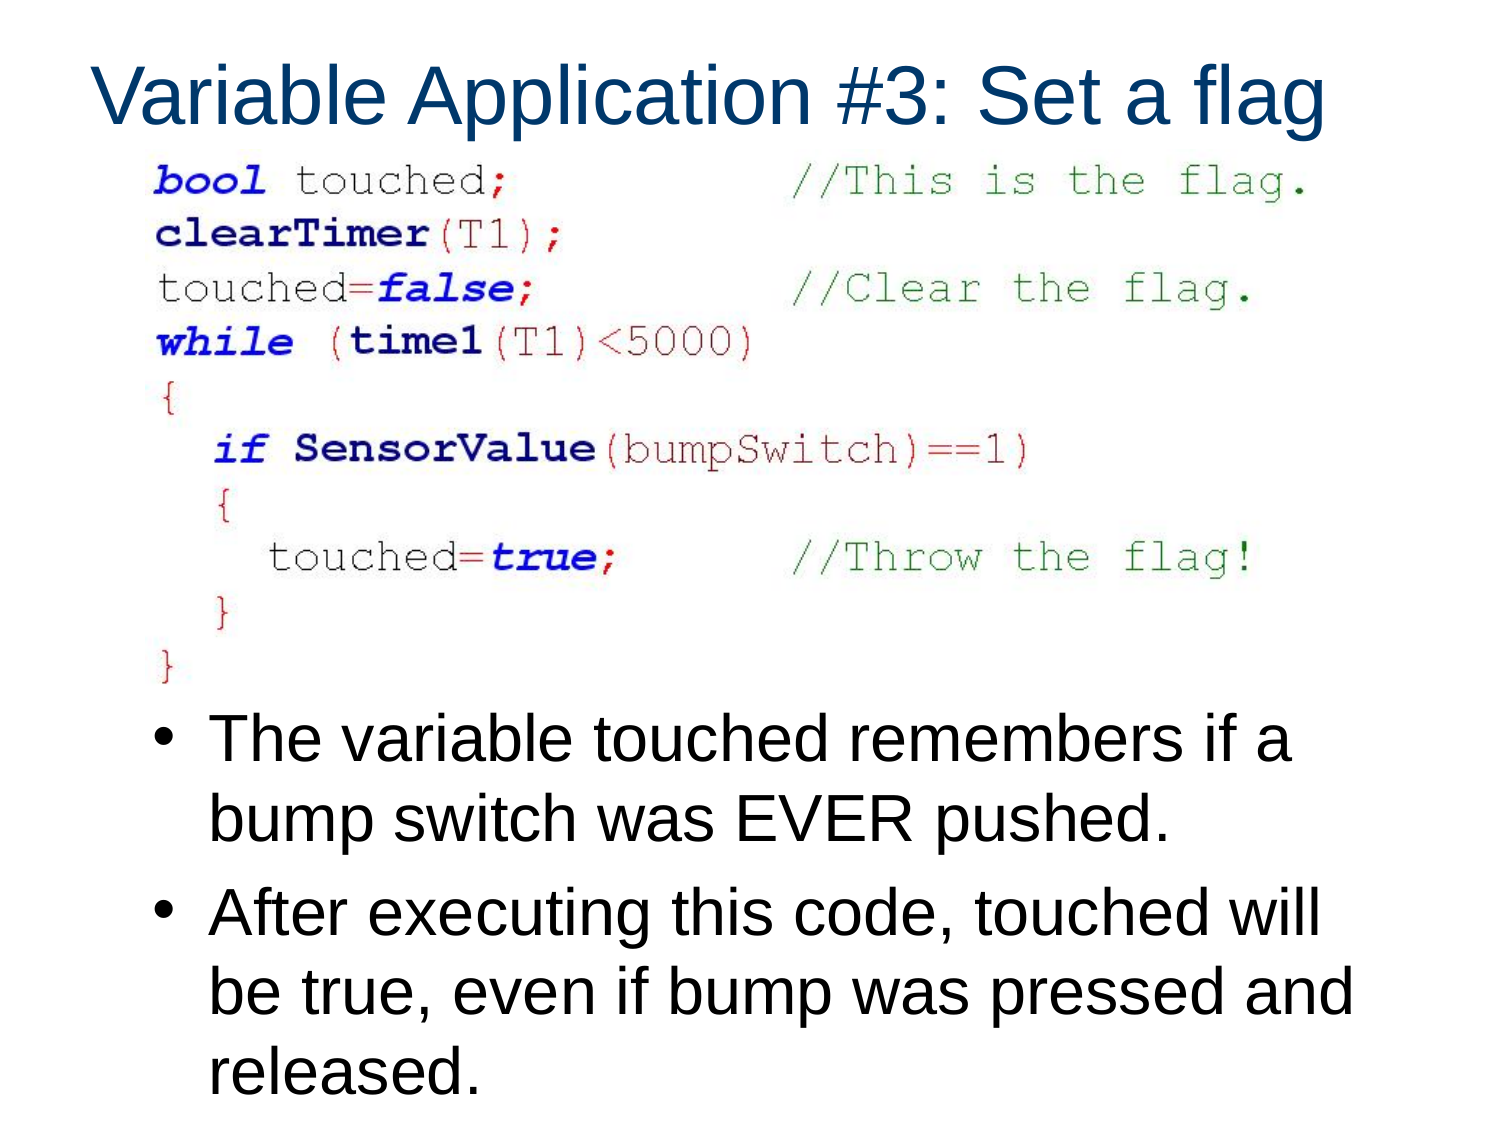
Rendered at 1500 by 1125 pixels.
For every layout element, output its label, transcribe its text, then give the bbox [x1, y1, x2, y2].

picture [145, 149, 1355, 692]
title Variable Application #3: Set a flag [74, 44, 1426, 138]
text_box The variable touched remembers if a bump switch was EVER pushed. After executing this code, touched will be true, even if bump was pressed and released. [137, 687, 1425, 1125]
